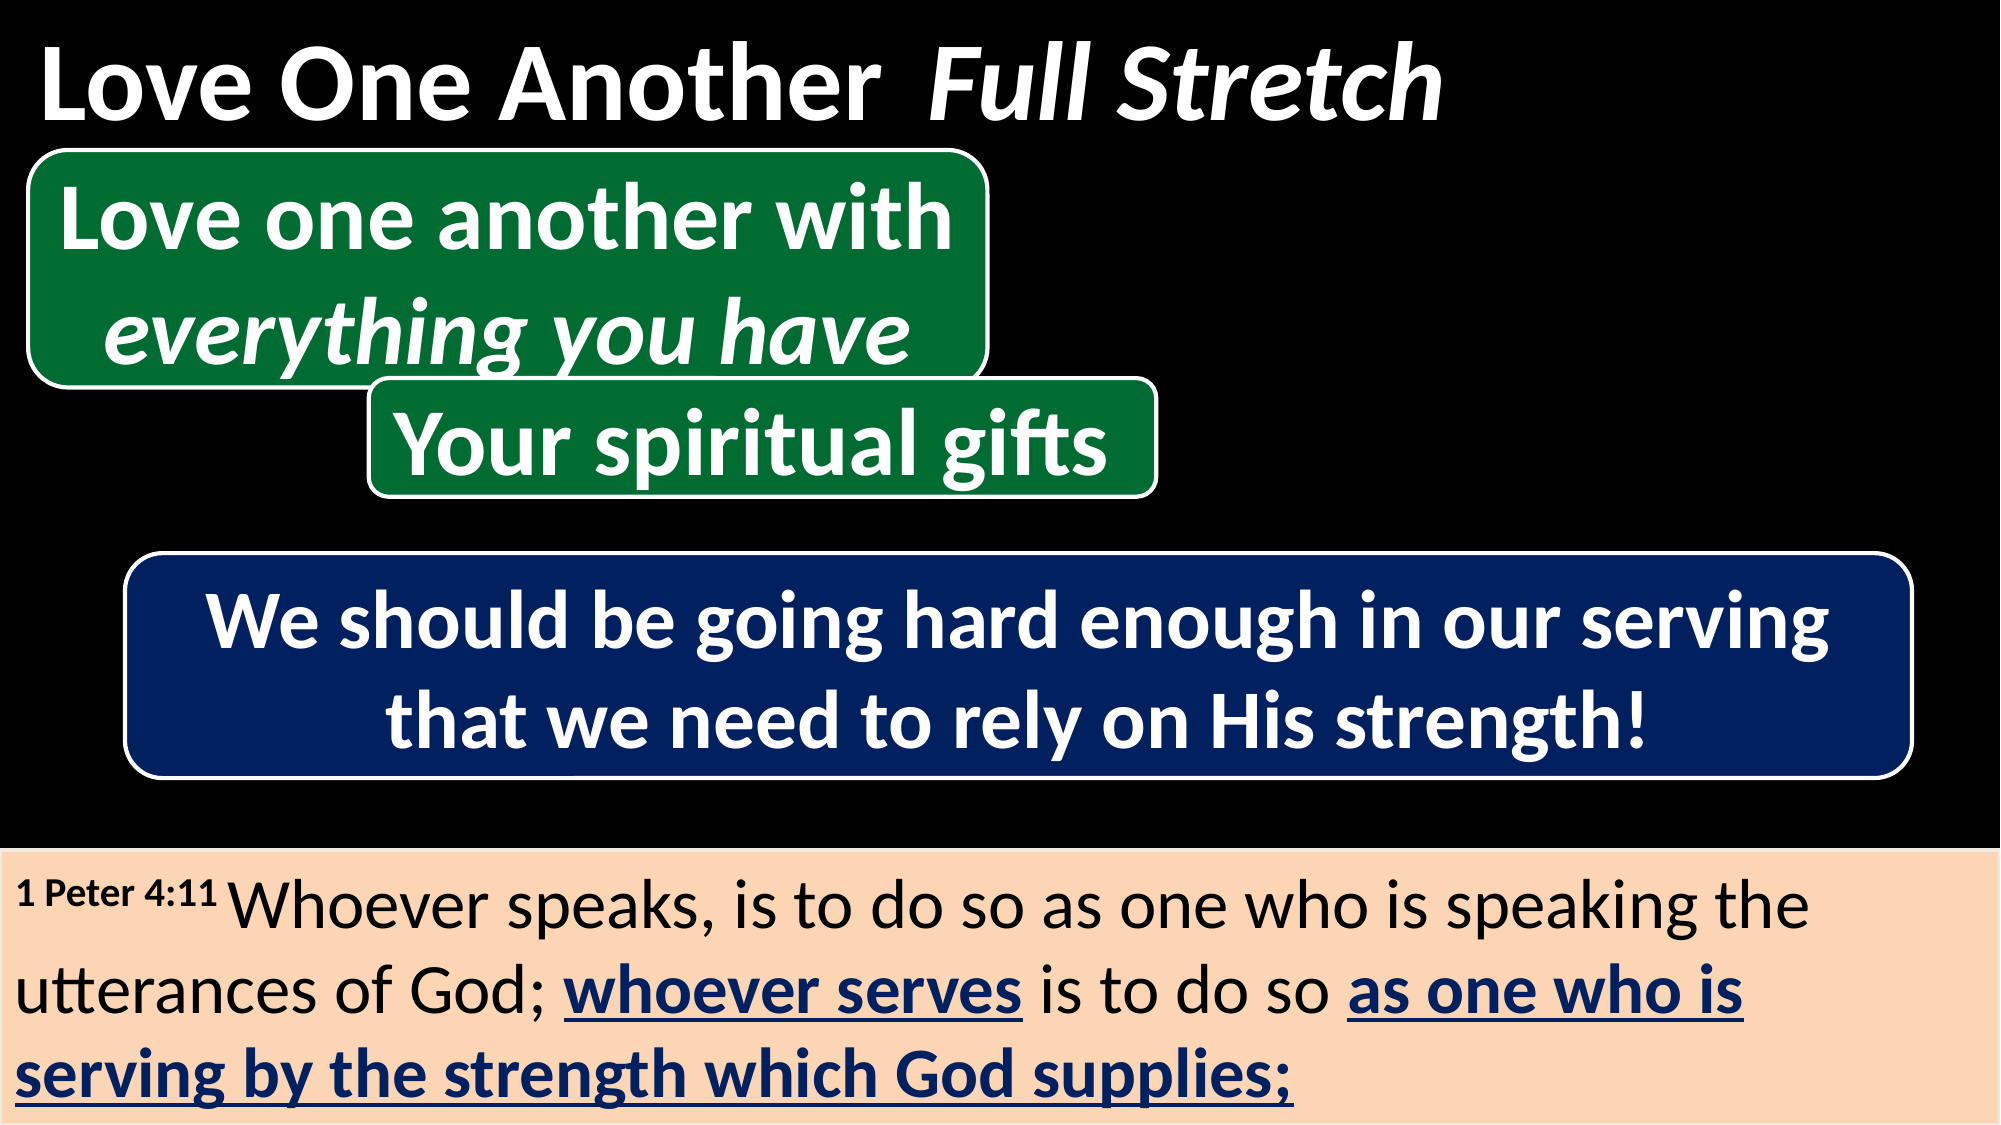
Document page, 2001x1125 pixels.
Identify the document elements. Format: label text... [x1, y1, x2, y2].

text_box We should be going hard enough in our serving that we need to rely on His strength! [122, 551, 1915, 781]
text_box Full Stretch [910, 0, 2000, 152]
text_box 1 Peter 4:11 Whoever speaks, is to do so as one who is speaking the utterances of God; whoever serves is to do so as one who is serving by the strength which God supplies; [0, 848, 2000, 1125]
text_box Love One Another [23, 0, 910, 152]
text_box Your spiritual gifts [366, 375, 1159, 499]
text_box Love one another with everything you have [26, 147, 990, 390]
